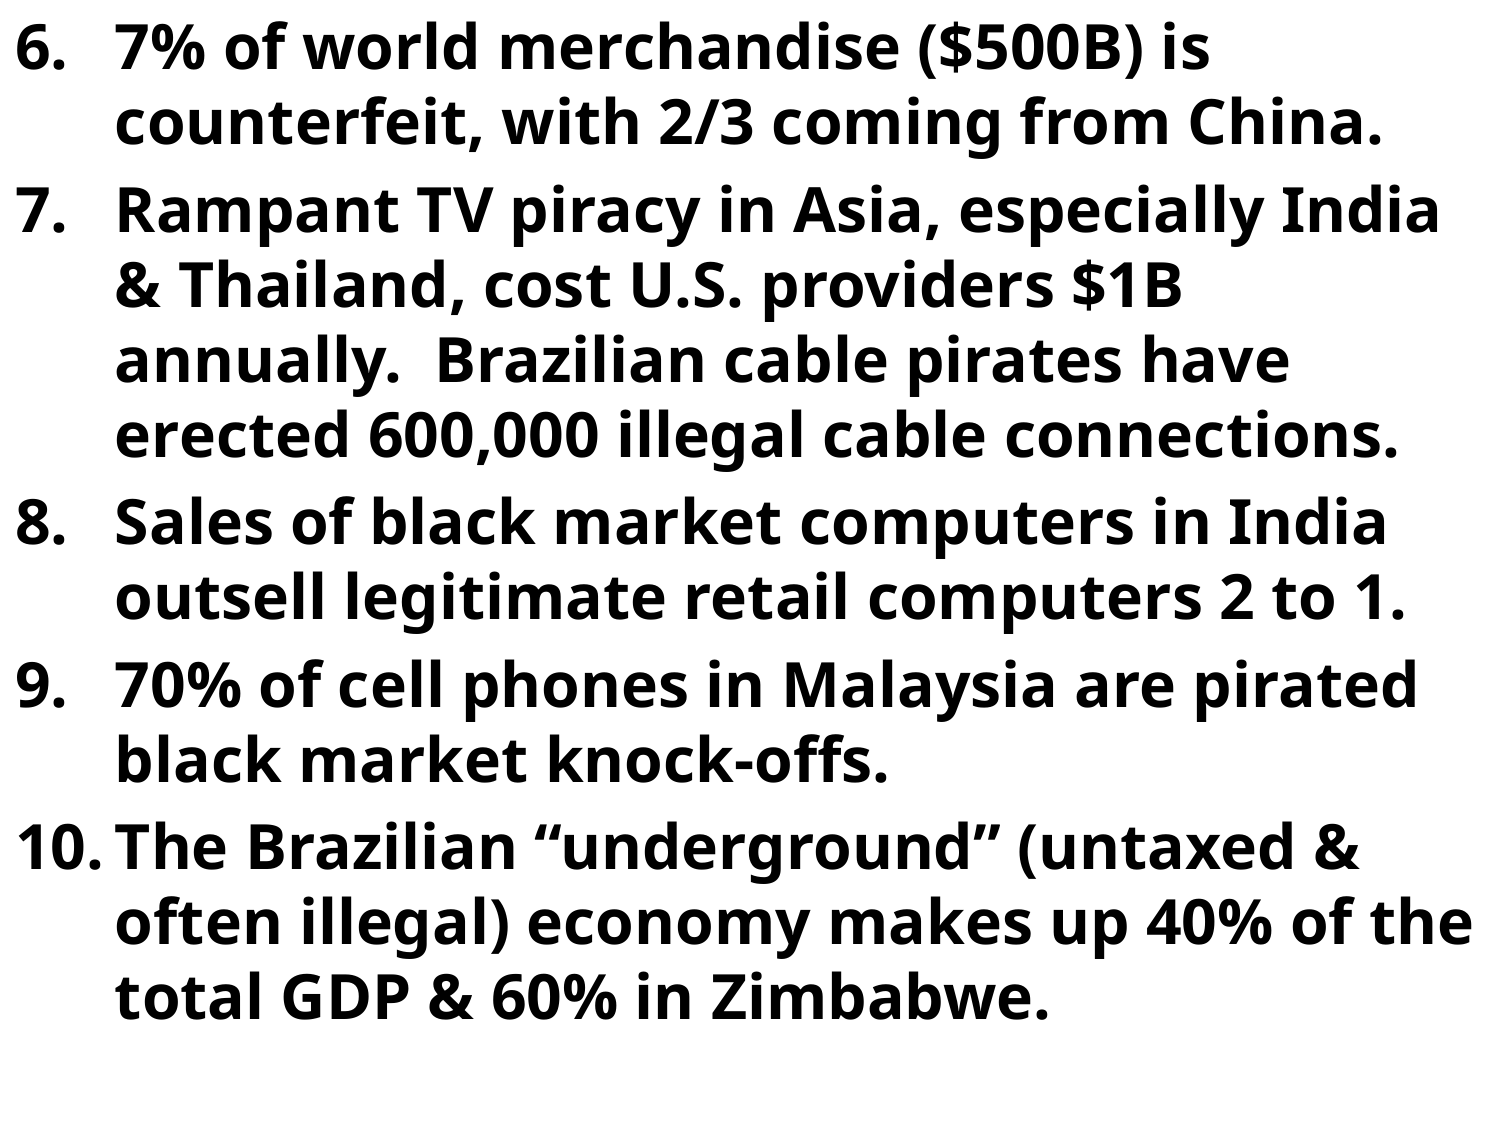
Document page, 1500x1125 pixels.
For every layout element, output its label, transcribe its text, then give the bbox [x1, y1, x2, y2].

list 7% of world merchandise ($500B) is counterfeit, with 2/3 coming from China. Rampant TV piracy in Asia, especially India & Thailand, cost U.S. providers $1B annually. Brazilian cable pirates have erected 600,000 illegal cable connections. Sales of black market computers in India outsell legitimate retail computers 2 to 1. 70% of cell phones in Malaysia are pirated black market knock-offs. The Brazilian “underground” (untaxed & often illegal) economy makes up 40% of the total GDP & 60% in Zimbabwe. [0, 0, 1500, 1125]
